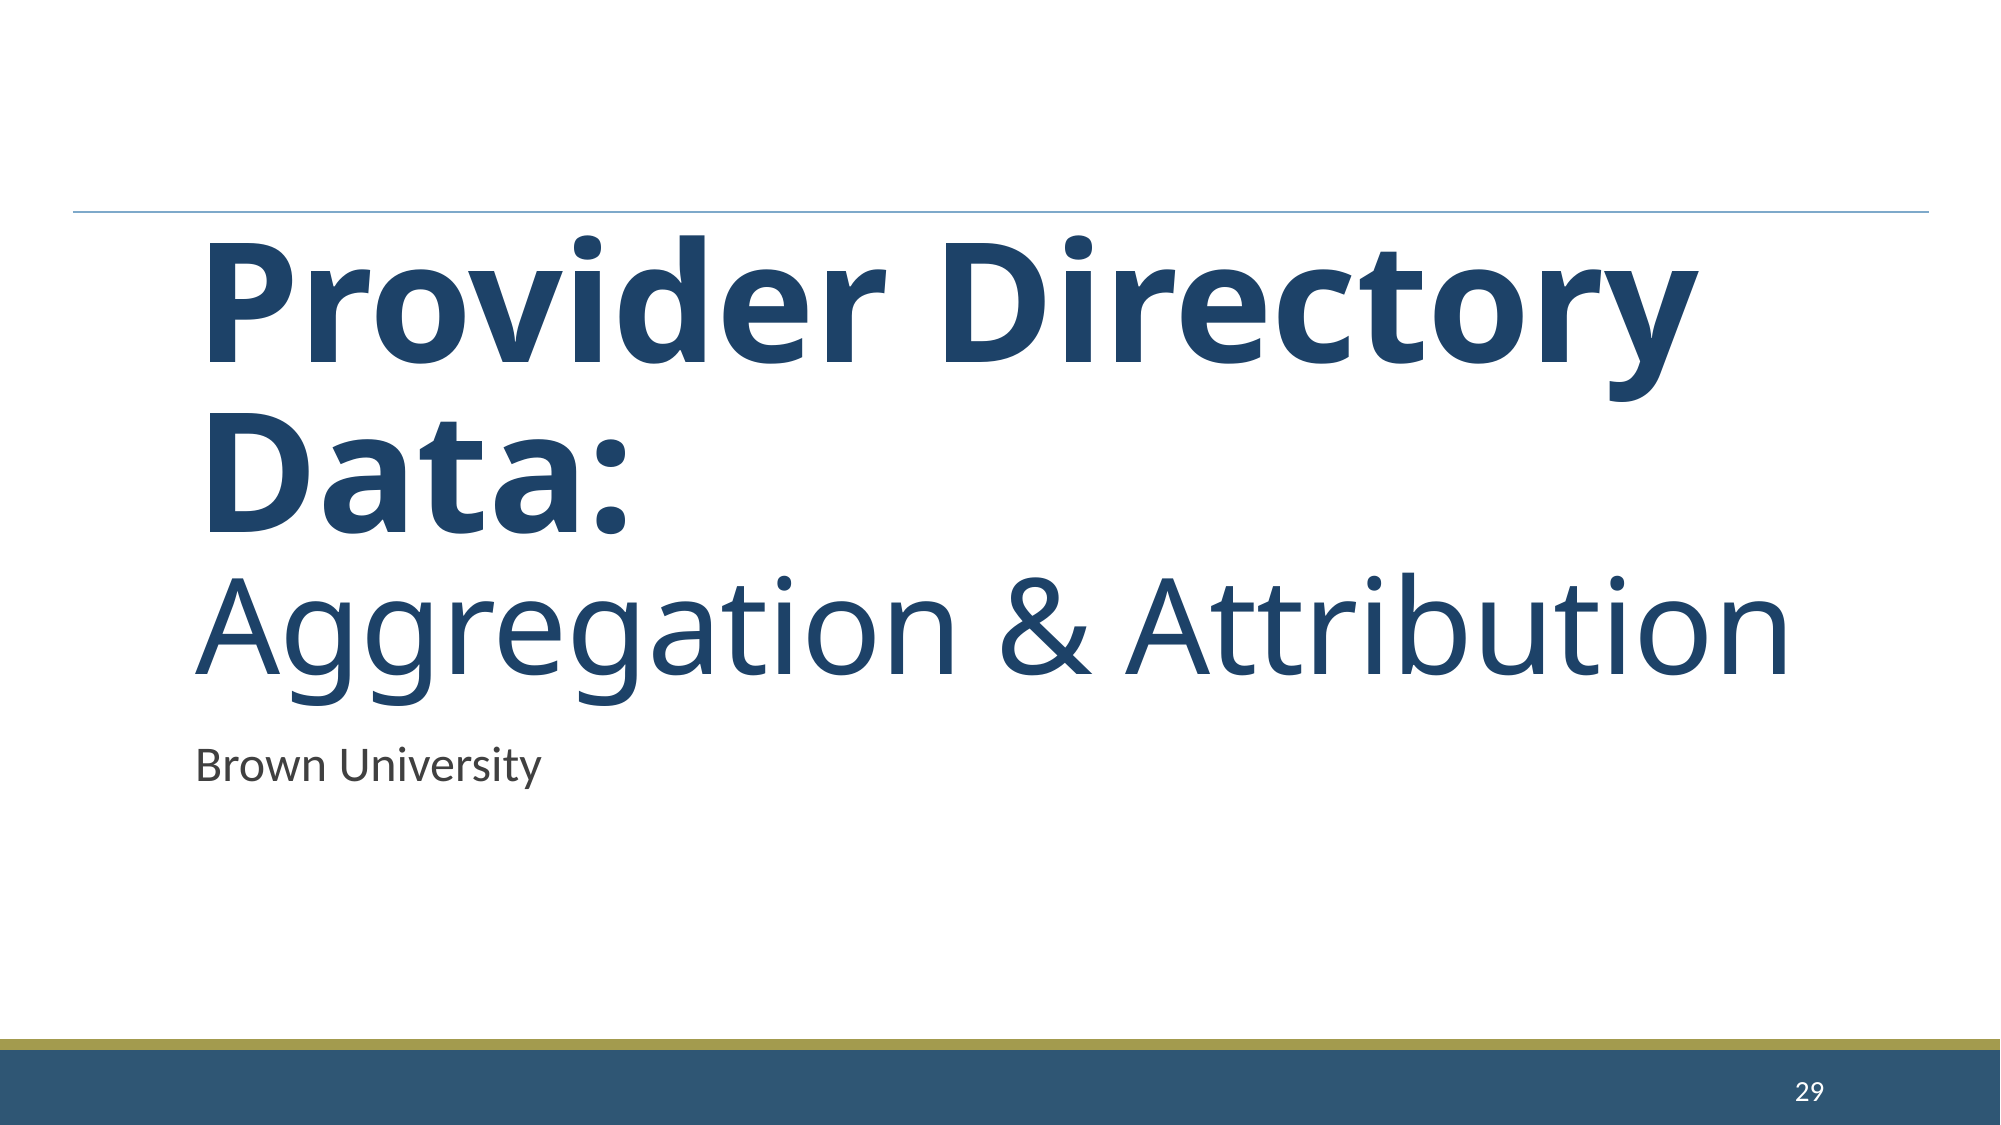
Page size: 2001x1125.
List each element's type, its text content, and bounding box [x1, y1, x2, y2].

slide_number 29 [1624, 1059, 1840, 1120]
text_box Brown University [179, 730, 1830, 918]
text_box Provider Directory Data: Aggregation & Attribution [179, 124, 1830, 710]
